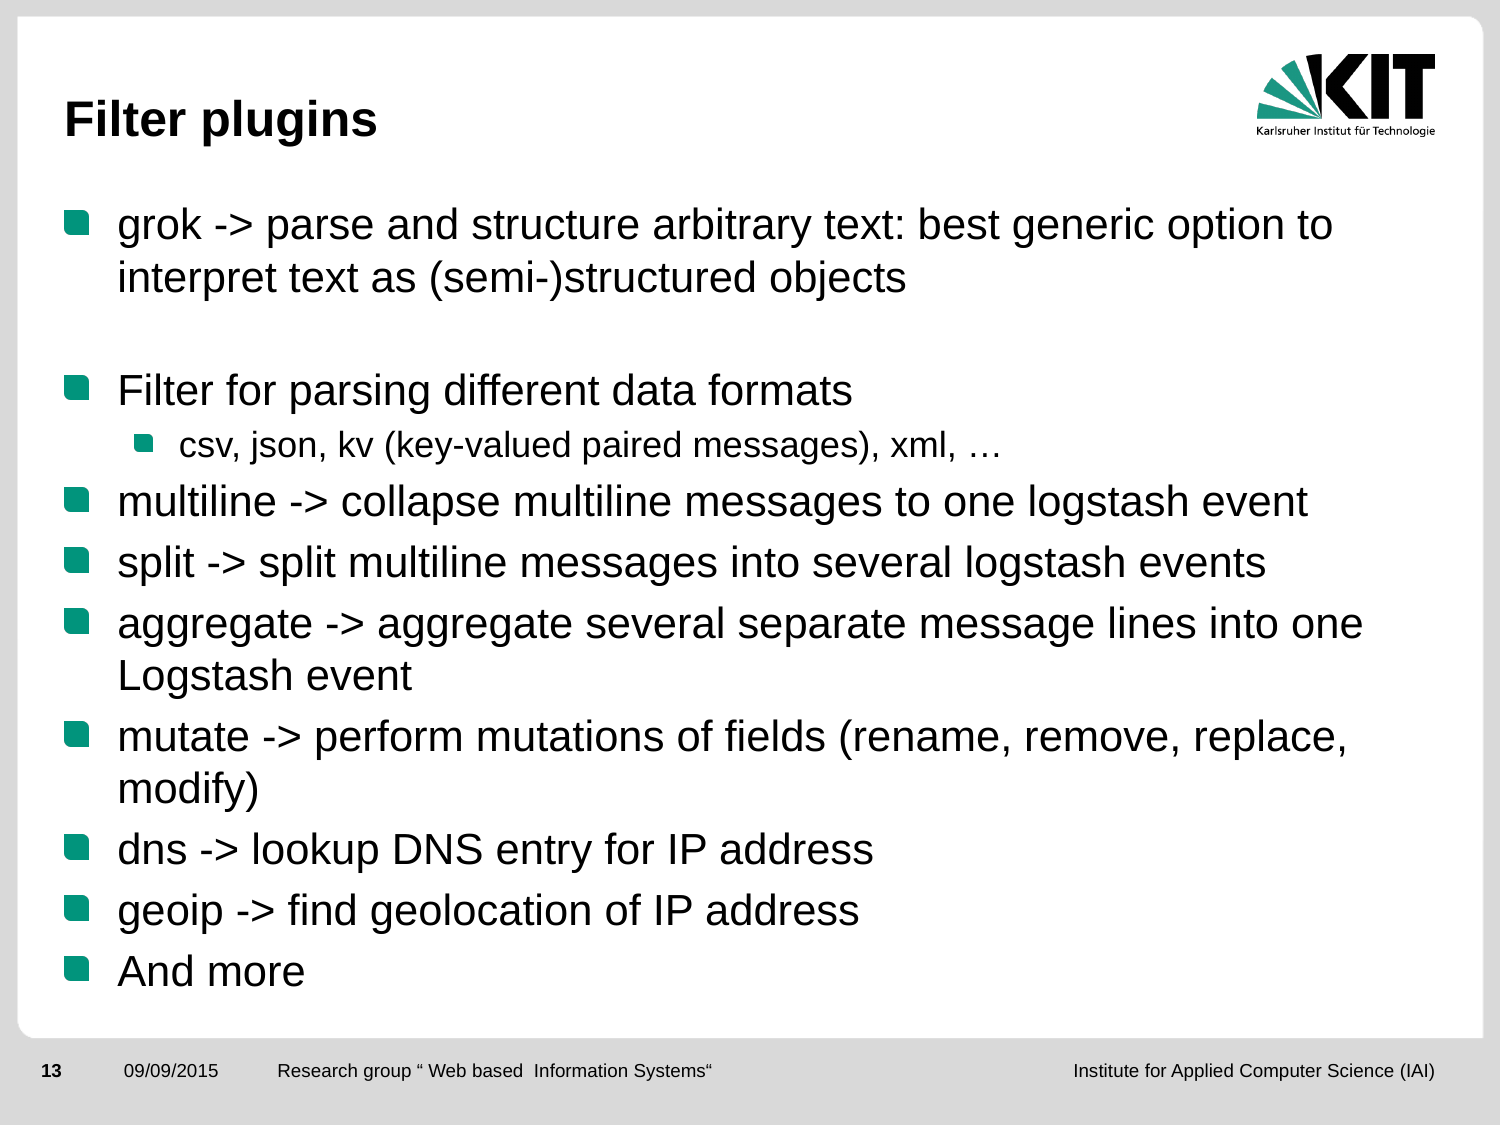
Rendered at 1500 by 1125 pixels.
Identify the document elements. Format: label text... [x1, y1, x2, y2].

title Filter plugins [63, 54, 1199, 148]
picture [0, 0, 1500, 1125]
footer Research group “ Web based Information Systems“ [277, 1058, 963, 1119]
list grok -> parse and structure arbitrary text: best generic option to interpret text as (semi-)structured objects Filter for parsing different data formats csv, json, kv (key-valued paired messages), xml, … multiline -> collapse multiline messages to one logstash event split -> split multiline messages into several logstash events aggregate -> aggregate several separate message lines into one Logstash event mutate -> perform mutations of fields (rename, remove, replace, modify) dns -> lookup DNS entry for IP address geoip -> find geolocation of IP address And more [64, 196, 1436, 1000]
